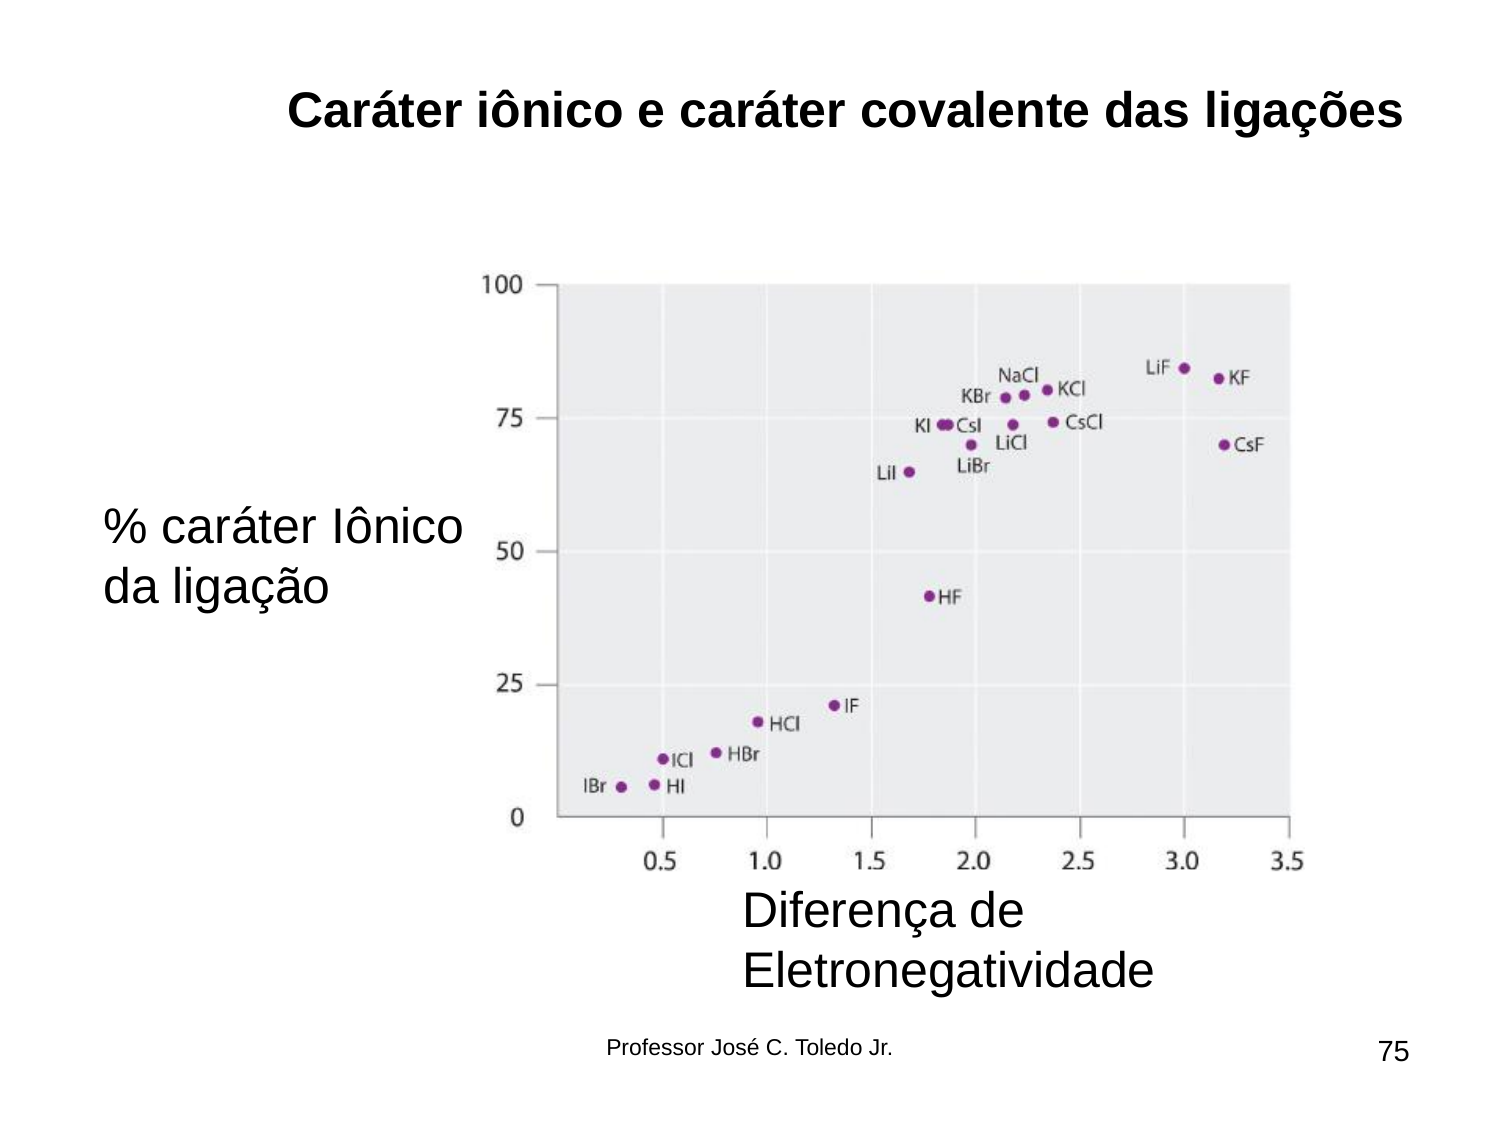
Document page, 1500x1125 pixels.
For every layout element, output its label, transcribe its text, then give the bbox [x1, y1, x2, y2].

picture [444, 270, 1305, 915]
text_box Caráter iônico e caráter covalente das ligações [273, 70, 1421, 146]
slide_number 75 [1074, 1024, 1426, 1103]
text_box Diferença de Eletronegatividade [727, 924, 1248, 1005]
footer Professor José C. Toledo Jr. [512, 1024, 988, 1103]
text_box % caráter Iônico da ligação [88, 365, 439, 801]
